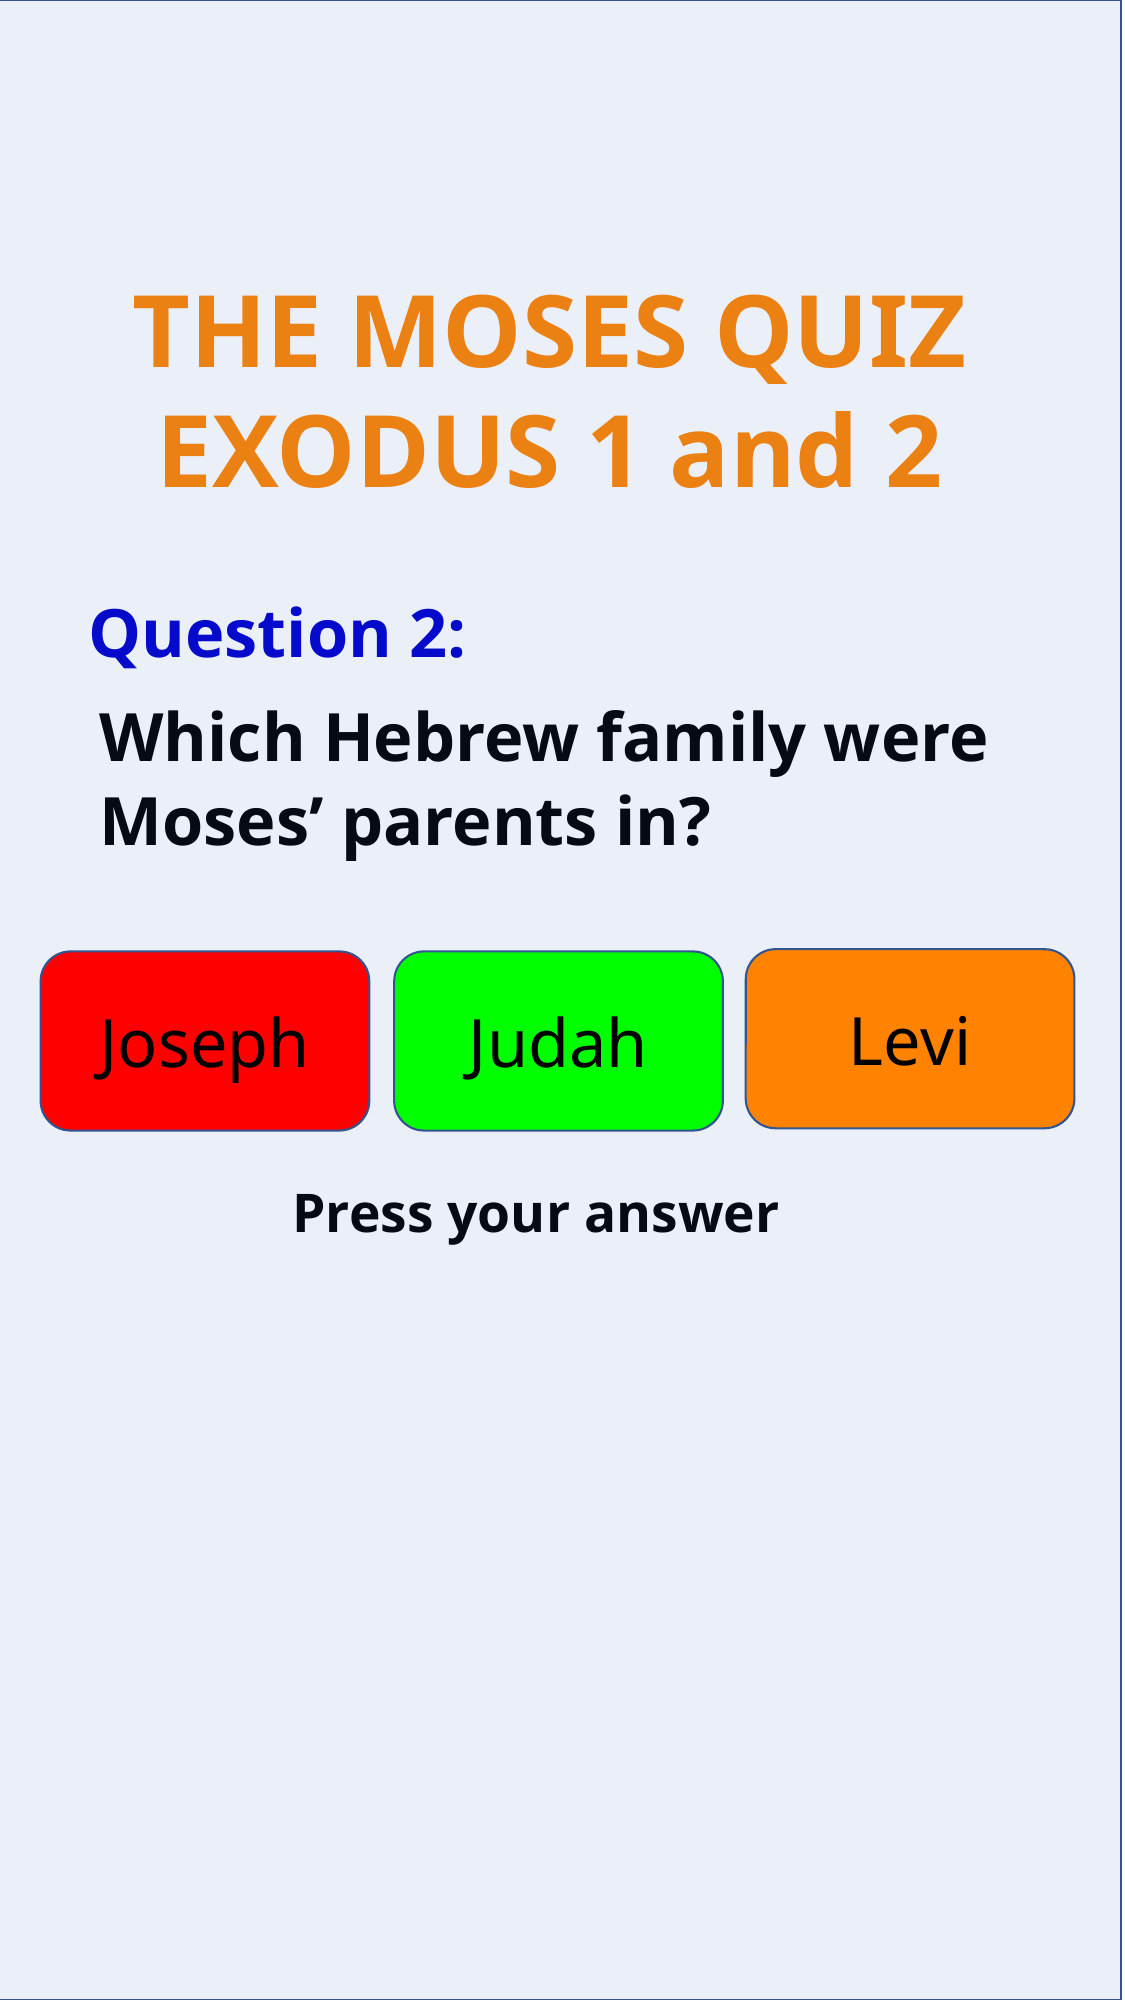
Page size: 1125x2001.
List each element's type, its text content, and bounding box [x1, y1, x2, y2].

text_box [0, 0, 1122, 2000]
text_box Judah [393, 950, 724, 1132]
text_box Levi [744, 948, 1076, 1130]
text_box Joseph [39, 950, 371, 1132]
